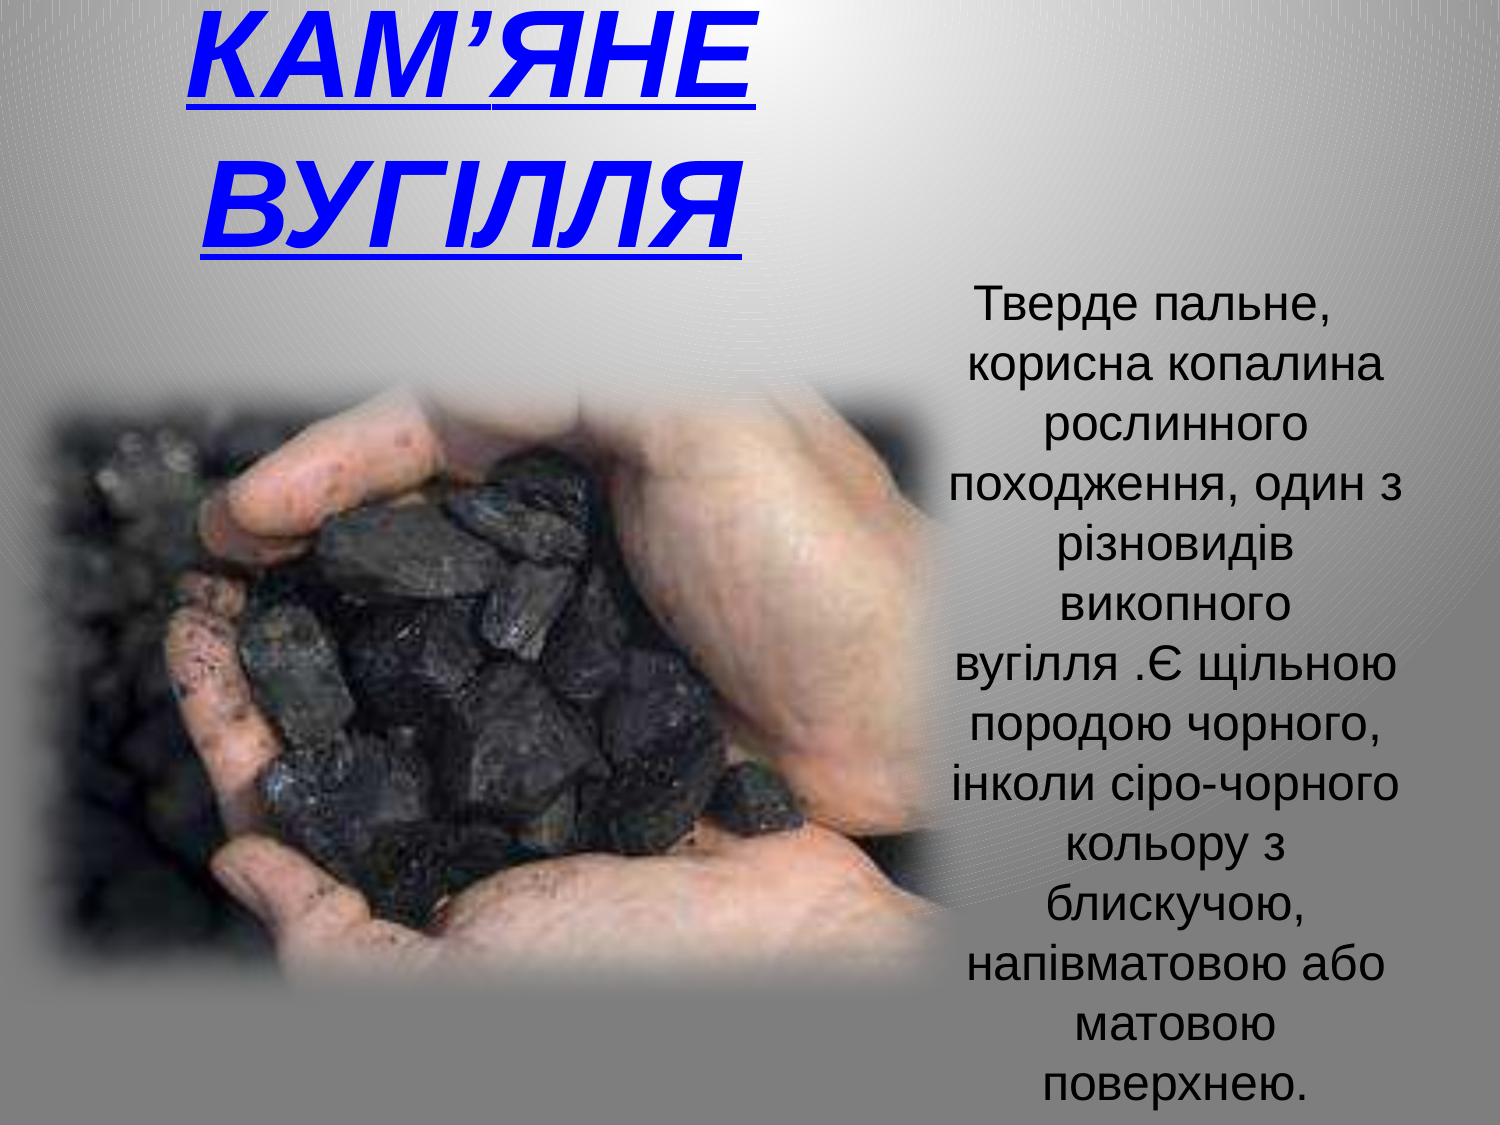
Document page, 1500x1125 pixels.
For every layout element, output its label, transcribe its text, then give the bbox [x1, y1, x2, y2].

list Тверде пальне, корисна копалина рослинного походження, один з різновидів викопного вугілля .Є щільною породою чорного, інколи сіро-чорного кольору з блискучою, напівматовою або матовою поверхнею. [866, 262, 1426, 716]
title КАМ’ЯНЕ ВУГІЛЛЯ [74, 44, 868, 200]
picture [0, 362, 969, 1008]
